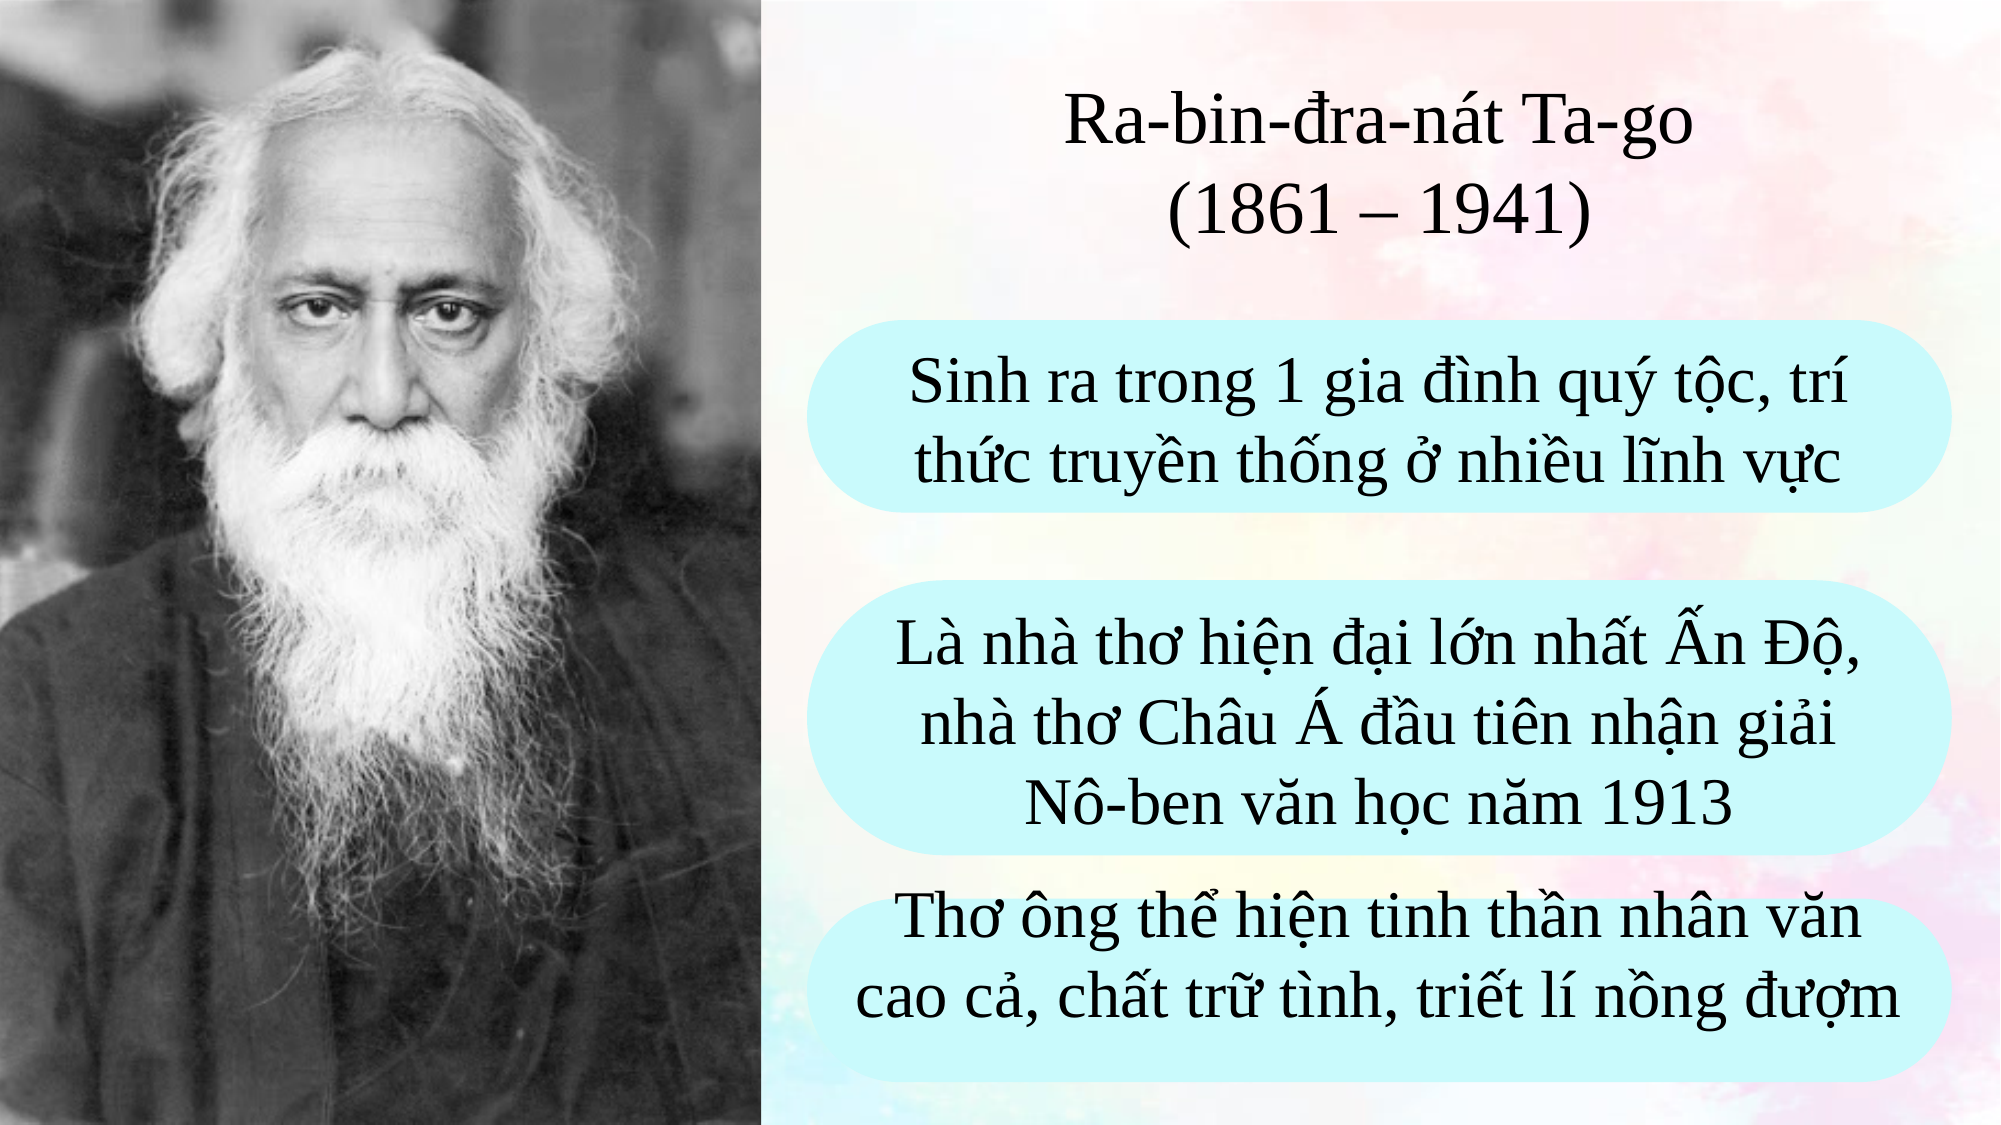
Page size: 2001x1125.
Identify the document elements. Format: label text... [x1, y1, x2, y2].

text_box Thơ ông thể hiện tinh thần nhân văn cao cả, chất trữ tình, triết lí nồng đượm [1563, 897, 1953, 1084]
text_box Ra-bin-đra-nát Ta-go (1861 – 1941) [1563, 61, 1834, 257]
picture [0, 0, 1998, 1125]
text_box Là nhà thơ hiện đại lớn nhất Ấn Độ, nhà thơ Châu Á đầu tiên nhận giải Nô-ben văn học năm 1913 [1563, 579, 1953, 857]
text_box Sinh ra trong 1 gia đình quý tộc, trí thức truyền thống ở nhiều lĩnh vực [1563, 319, 1953, 514]
